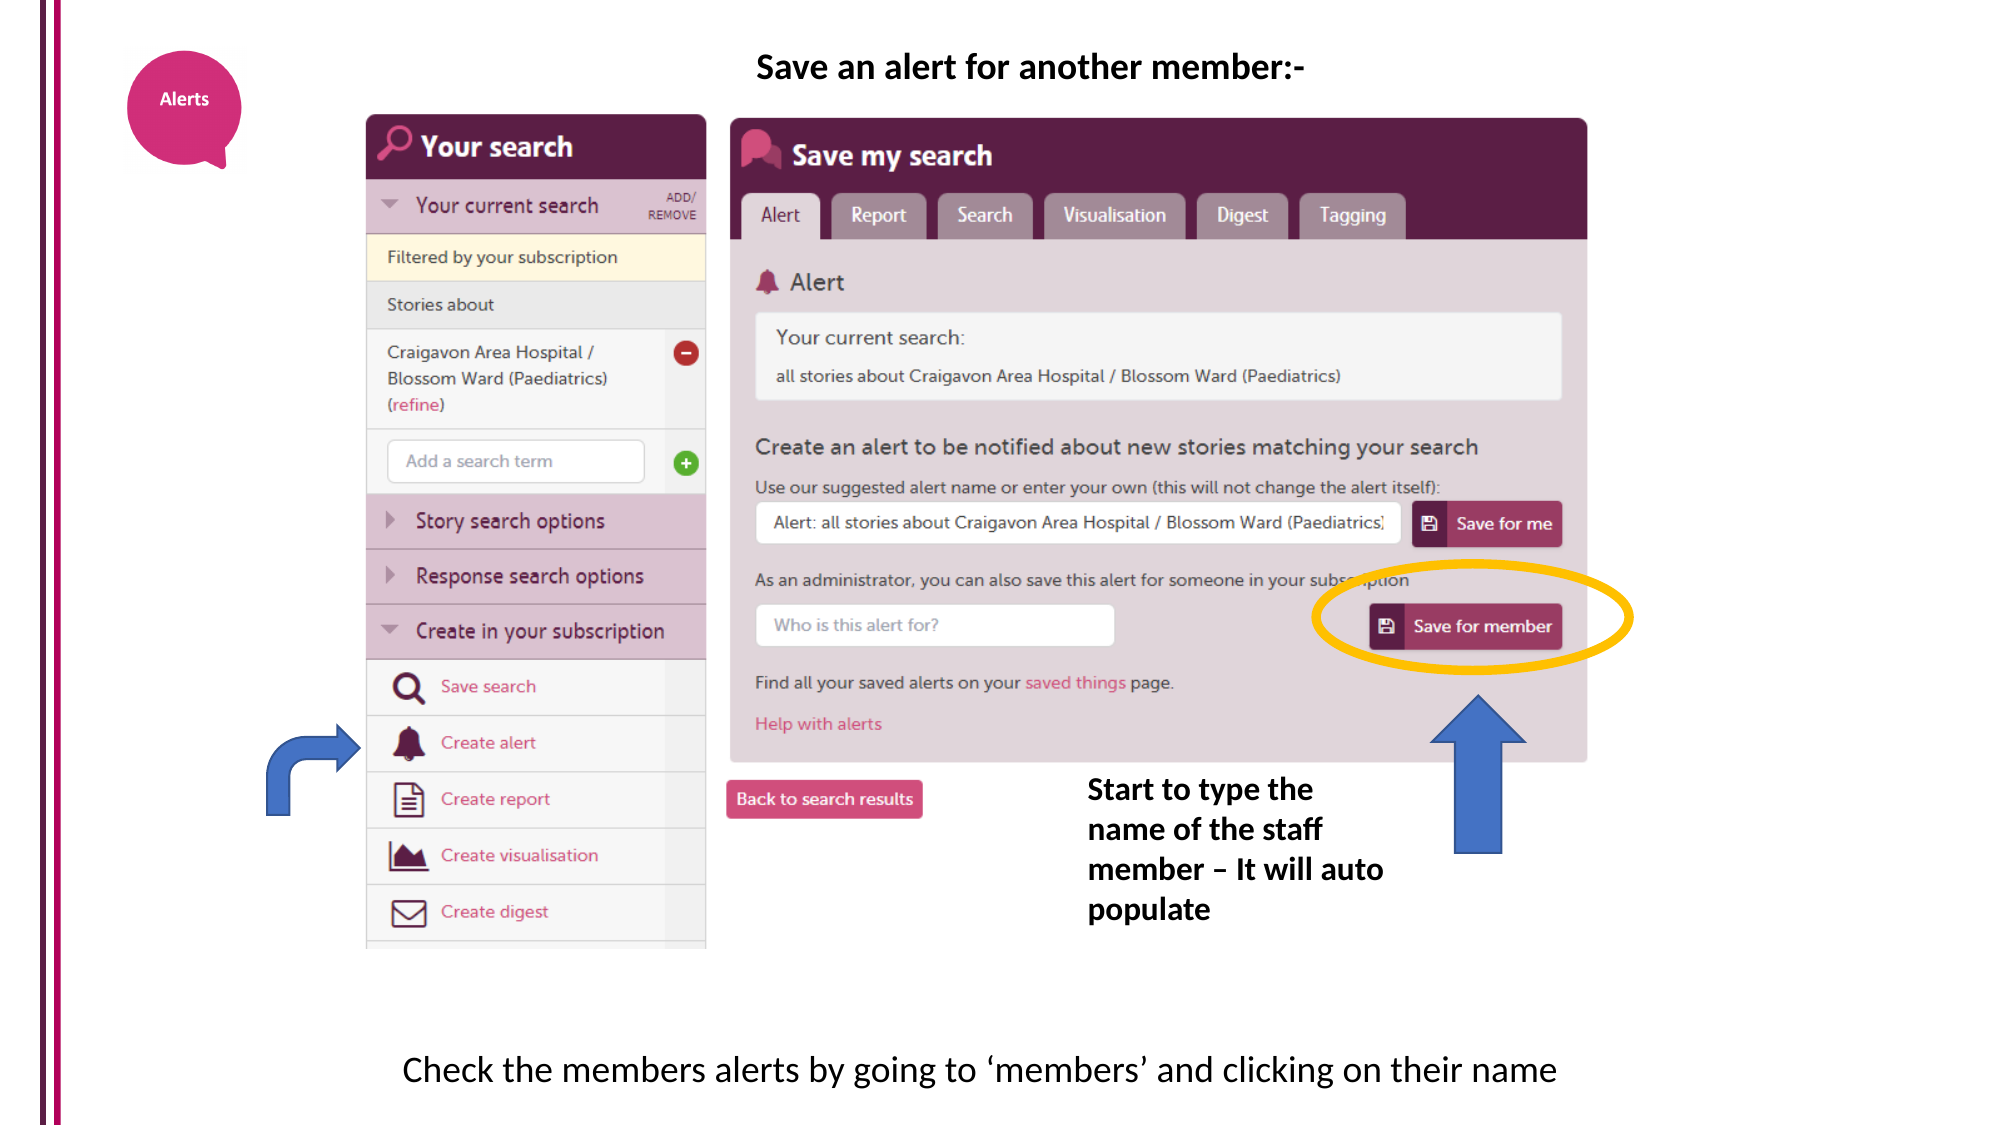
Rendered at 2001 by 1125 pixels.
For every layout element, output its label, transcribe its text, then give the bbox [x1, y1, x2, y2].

picture [123, 46, 247, 174]
text_box [266, 723, 346, 816]
picture [346, 93, 1620, 949]
text_box [1620, 597, 1631, 637]
text_box Check the members alerts by going to ‘members’ and clicking on their name [387, 1038, 1707, 1098]
text_box Save an alert for another member:- [741, 34, 1694, 185]
